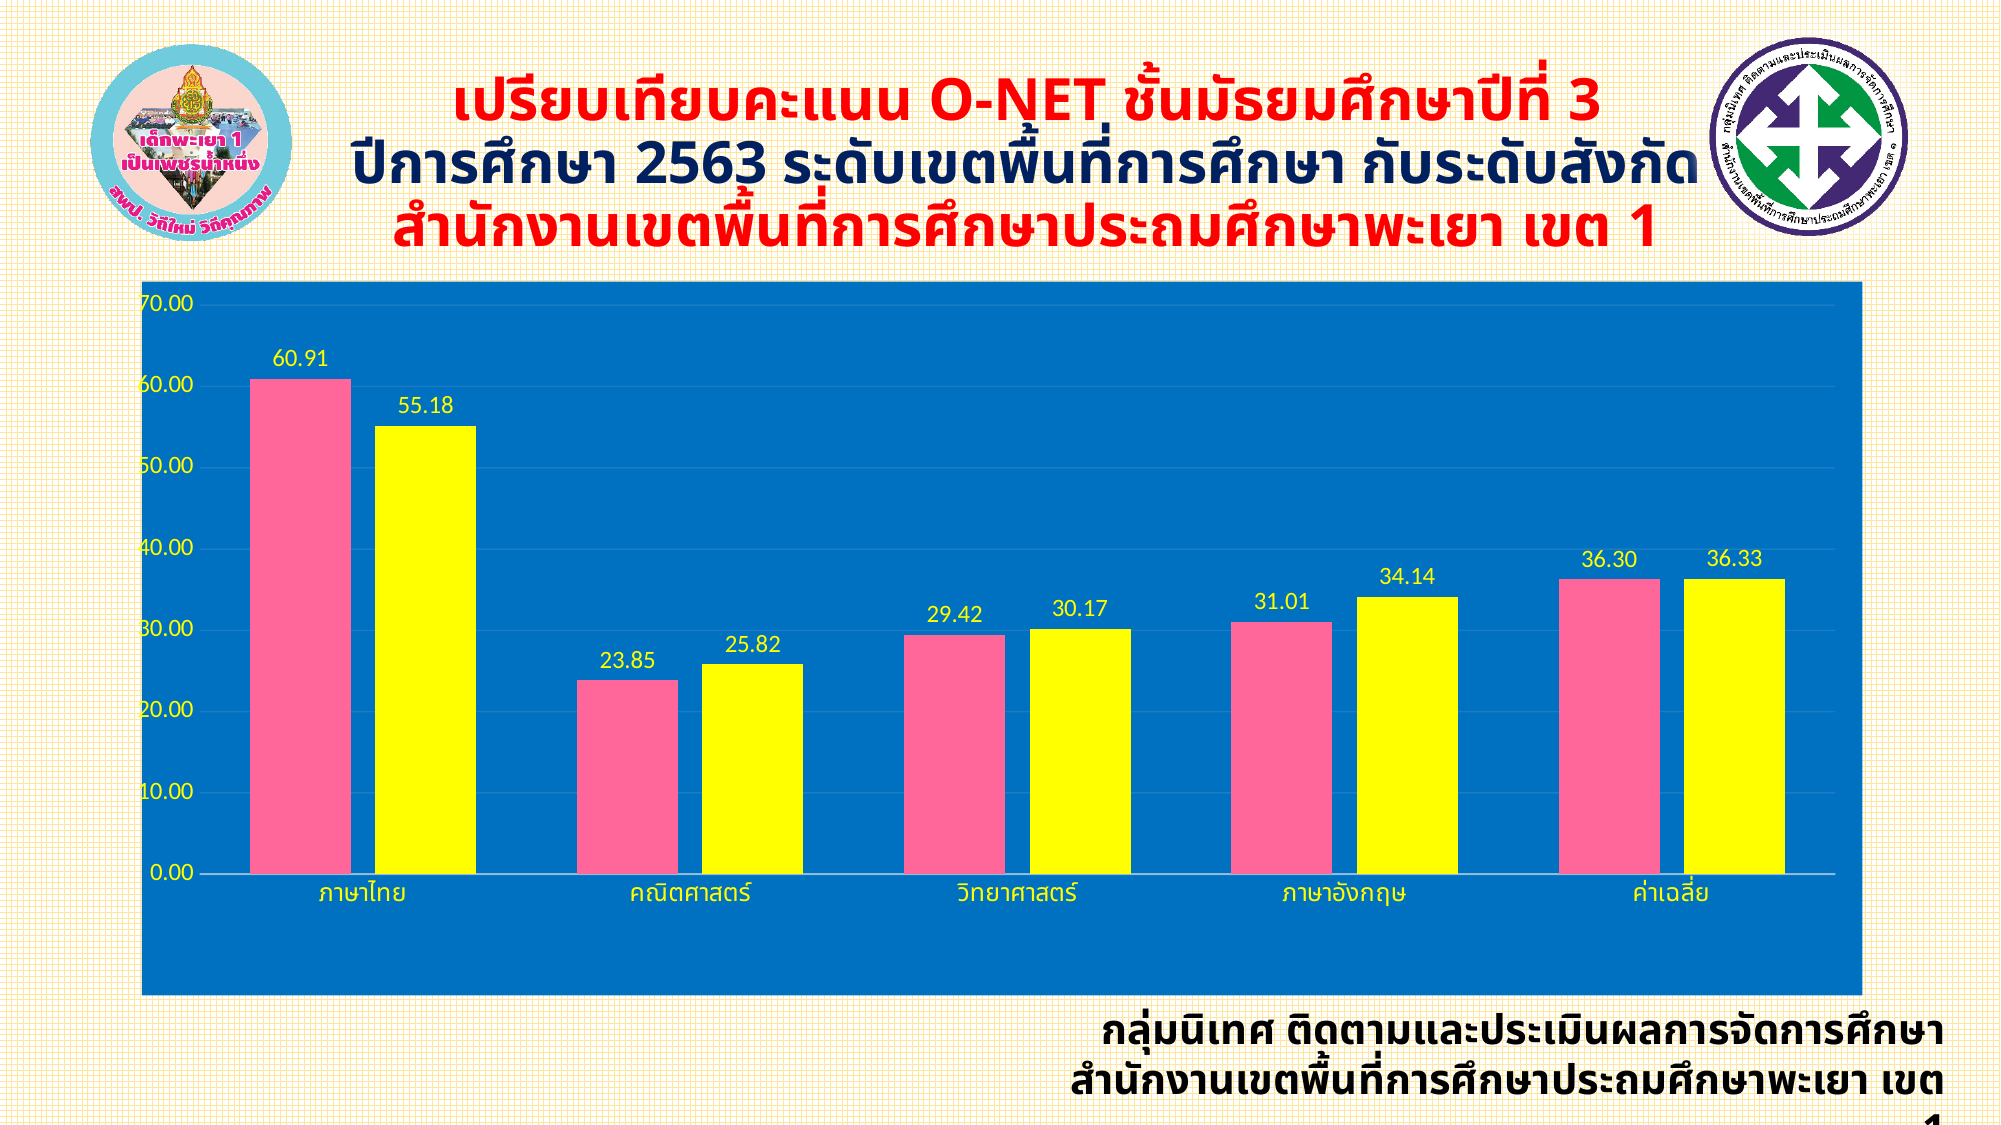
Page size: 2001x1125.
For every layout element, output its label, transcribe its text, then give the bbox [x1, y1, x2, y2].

picture [88, 28, 295, 253]
title เปรียบเทียบคะแนน O-NET ชั้นมัธยมศึกษาปีที่ 3 ปีการศึกษา 2563 ระดับเขตพื้นที่การศึกษา กับระดับสังกัด สำนักงานเขตพื้นที่การศึกษาประถมศึกษาพะเยา เขต 1 [164, 55, 1889, 274]
chart [137, 281, 1863, 996]
picture [1705, 33, 1912, 240]
text_box กลุ่มนิเทศ ติดตามและประเมินผลการจัดการศึกษา สำนักงานเขตพื้นที่การศึกษาประถมศึกษาพะเยา เขต 1 [1026, 995, 1961, 1125]
